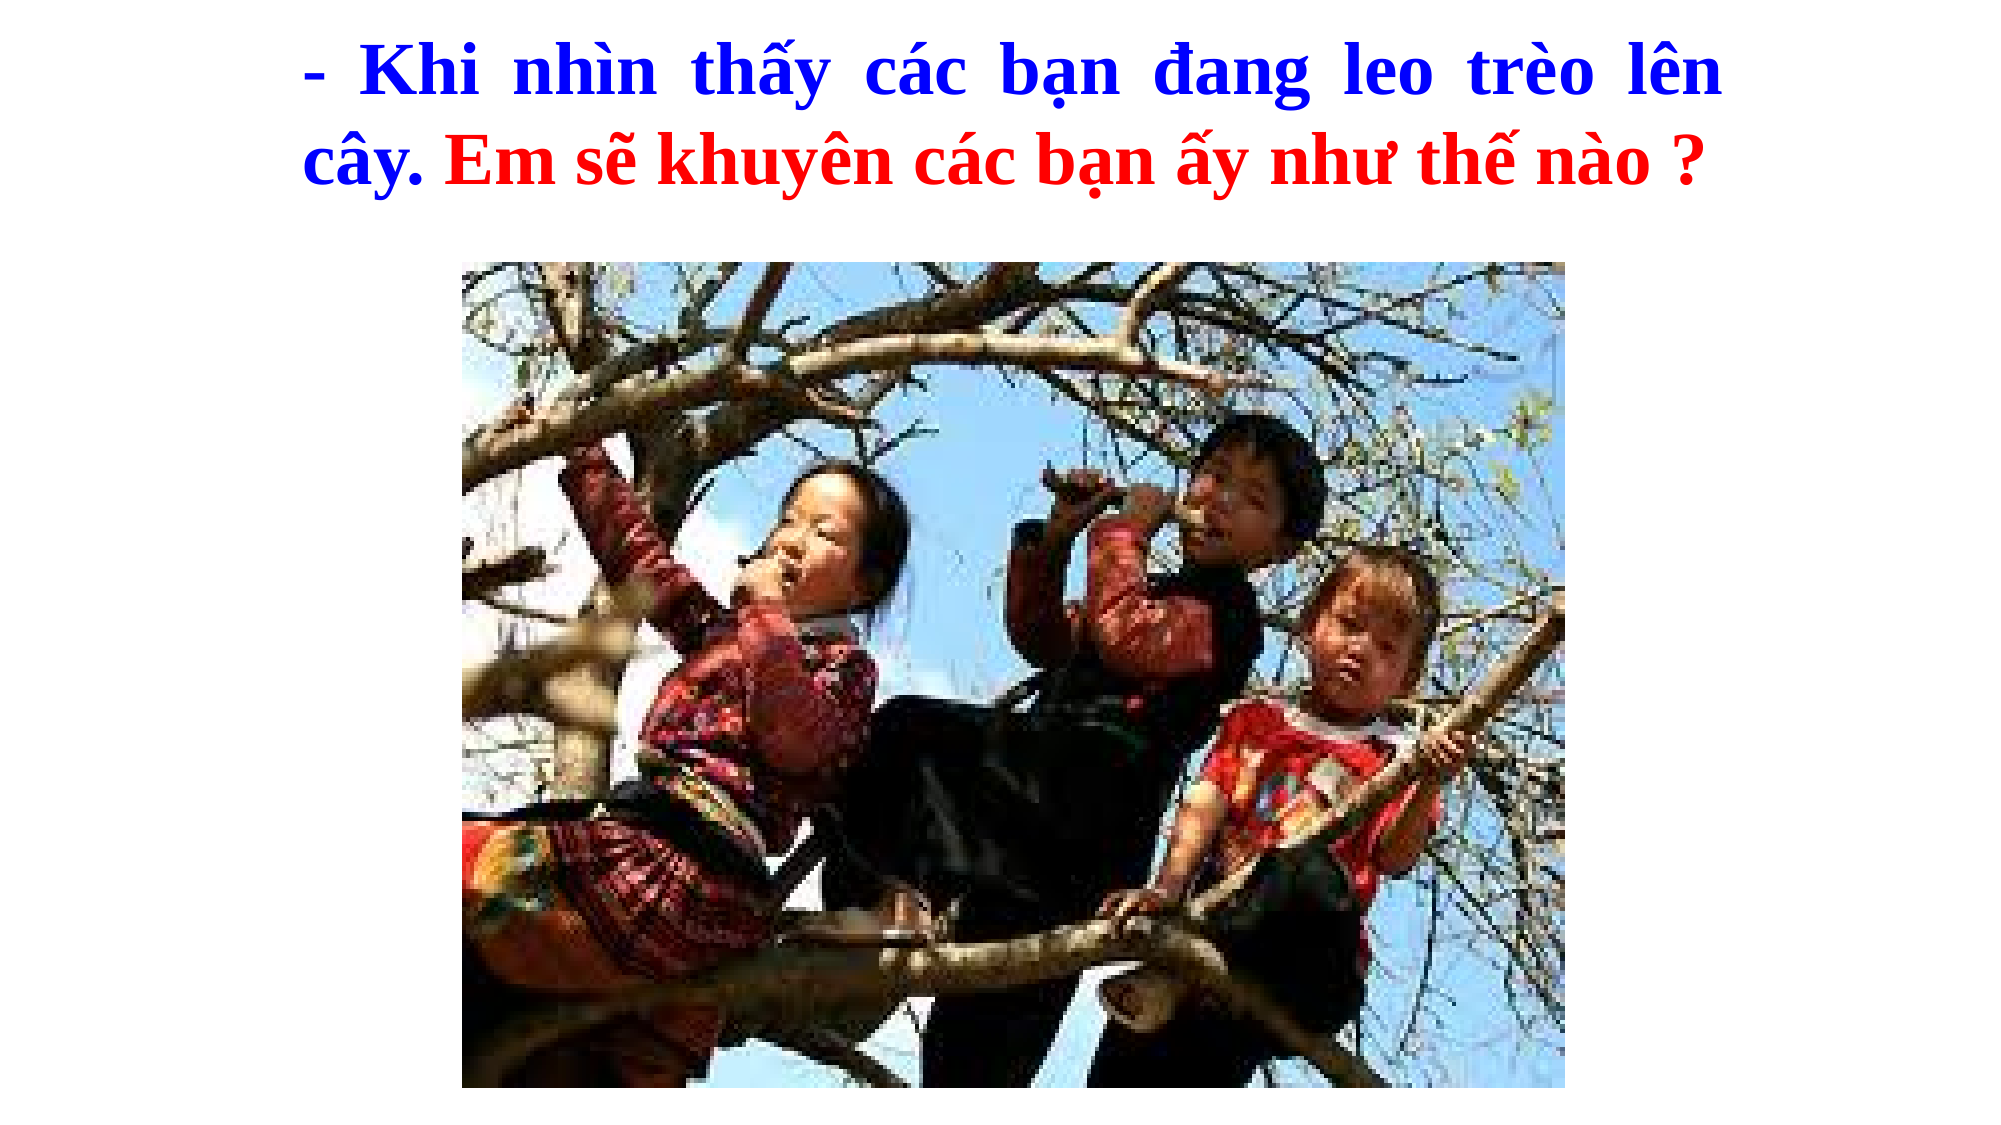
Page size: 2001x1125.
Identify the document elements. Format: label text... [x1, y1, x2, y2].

text_box - Khi nhìn thấy các bạn đang leo trèo lên cây. Em sẽ khuyên các bạn ấy như thế nào ? [280, 30, 1748, 189]
picture [462, 262, 1565, 1088]
